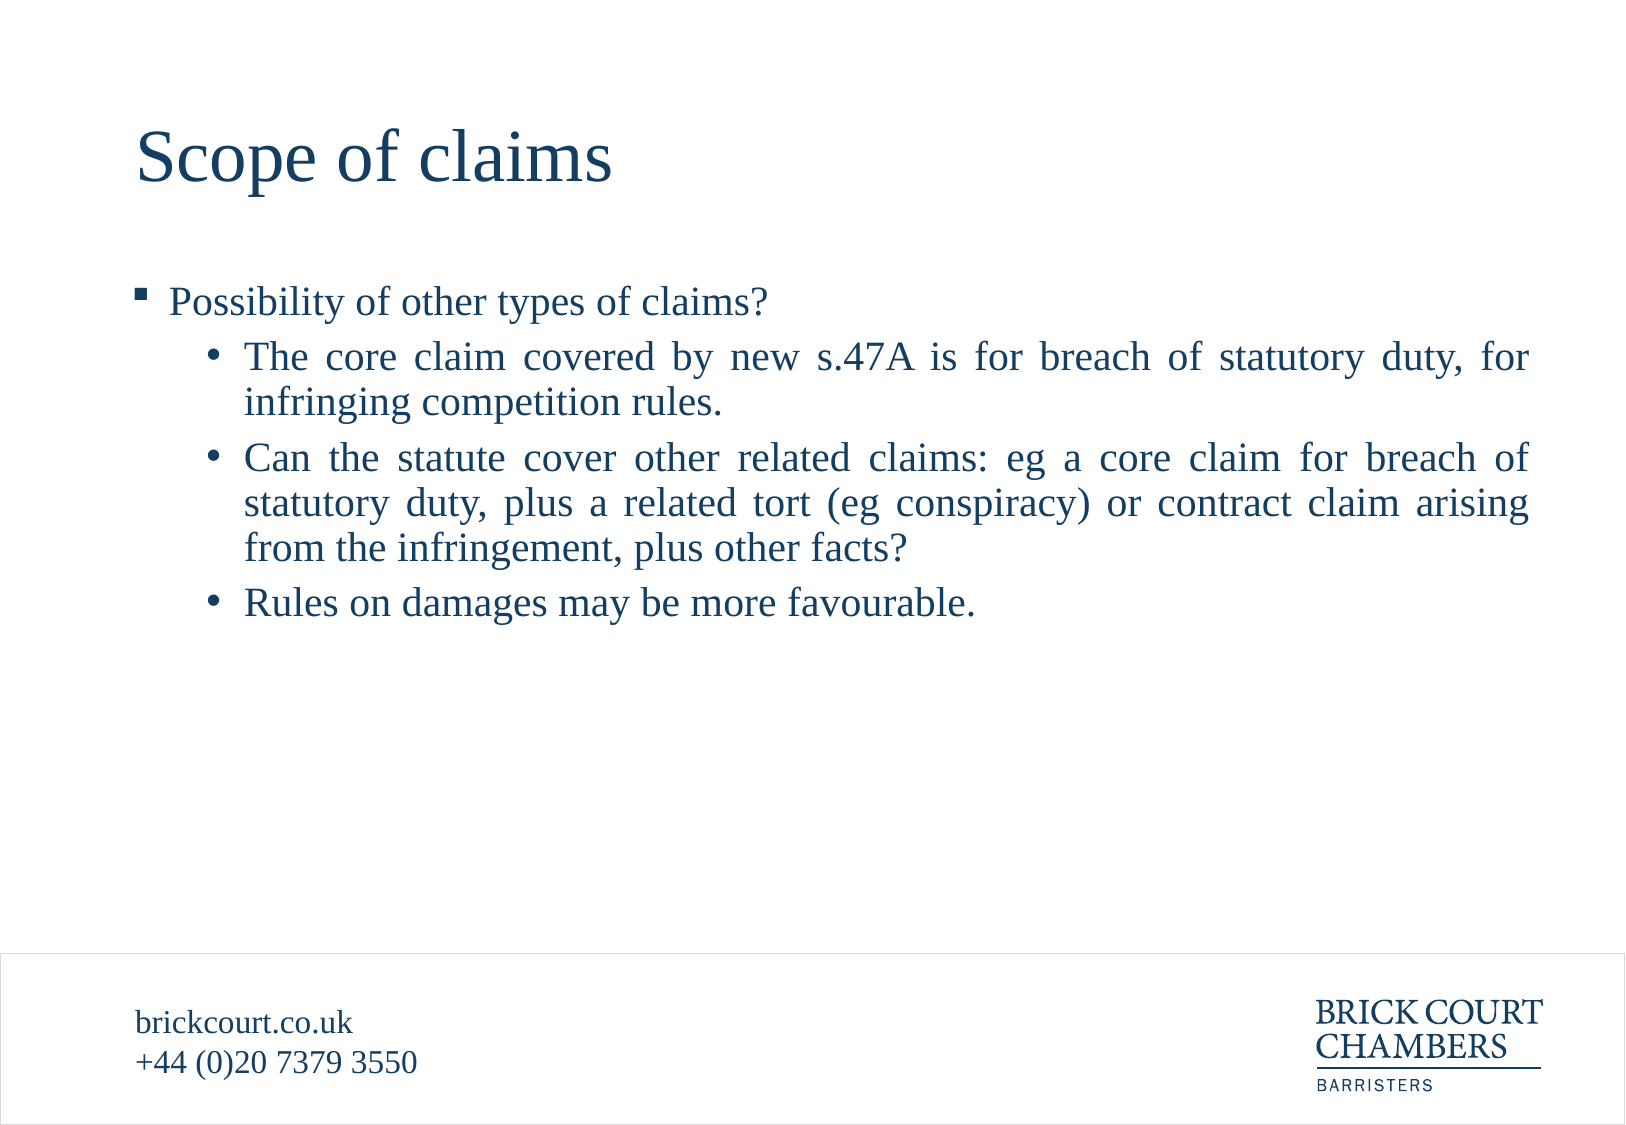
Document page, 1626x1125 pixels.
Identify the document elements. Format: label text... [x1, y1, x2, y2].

list Possibility of other types of claims? The core claim covered by new s.47A is for breach of statutory duty, for infringing competition rules. Can the statute cover other related claims: eg a core claim for breach of statutory duty, plus a related tort (eg conspiracy) or contract claim arising from the infringement, plus other facts? Rules on damages may be more favourable. [120, 243, 1543, 886]
footer brickcourt.co.uk +44 (0)20 7379 3550 [120, 992, 516, 1085]
title Scope of claims [120, 62, 1543, 204]
